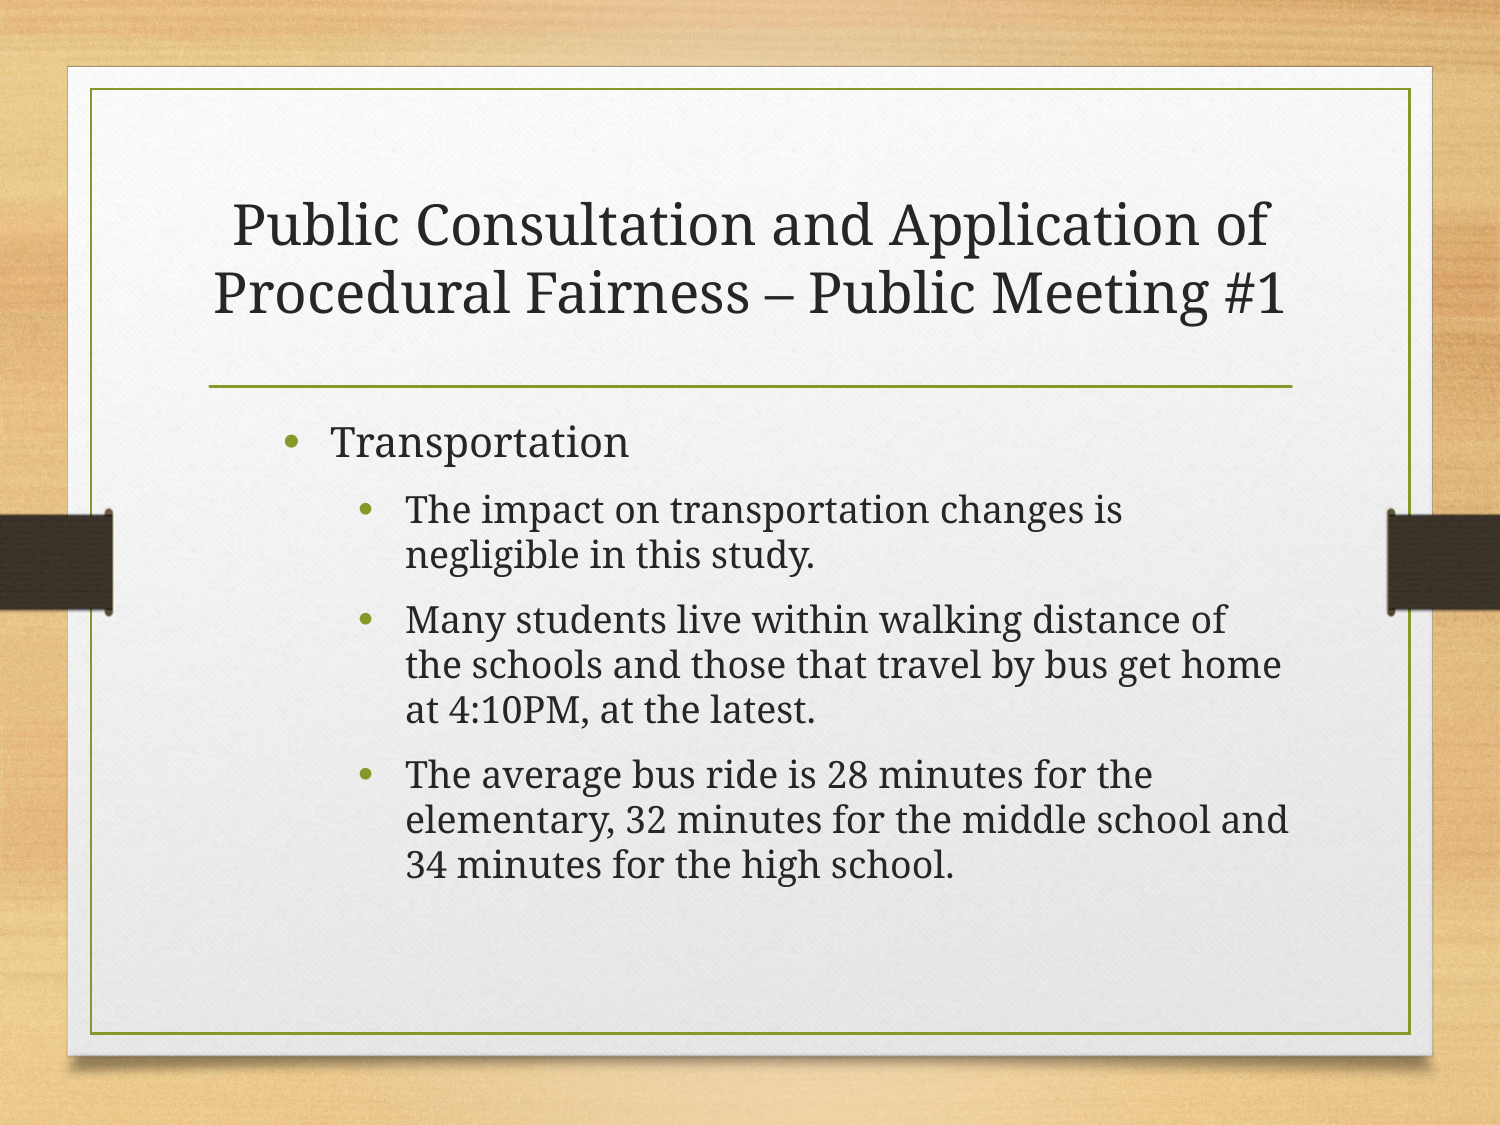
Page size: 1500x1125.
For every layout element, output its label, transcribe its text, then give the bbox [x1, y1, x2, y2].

list Transportation The impact on transportation changes is negligible in this study. Many students live within walking distance of the schools and those that travel by bus get home at 4:10PM, at the latest. The average bus ride is 28 minutes for the elementary, 32 minutes for the middle school and 34 minutes for the high school. [193, 408, 1309, 974]
picture [0, 0, 1500, 1125]
title Public Consultation and Application of Procedural Fairness – Public Meeting #1 [193, 150, 1309, 365]
